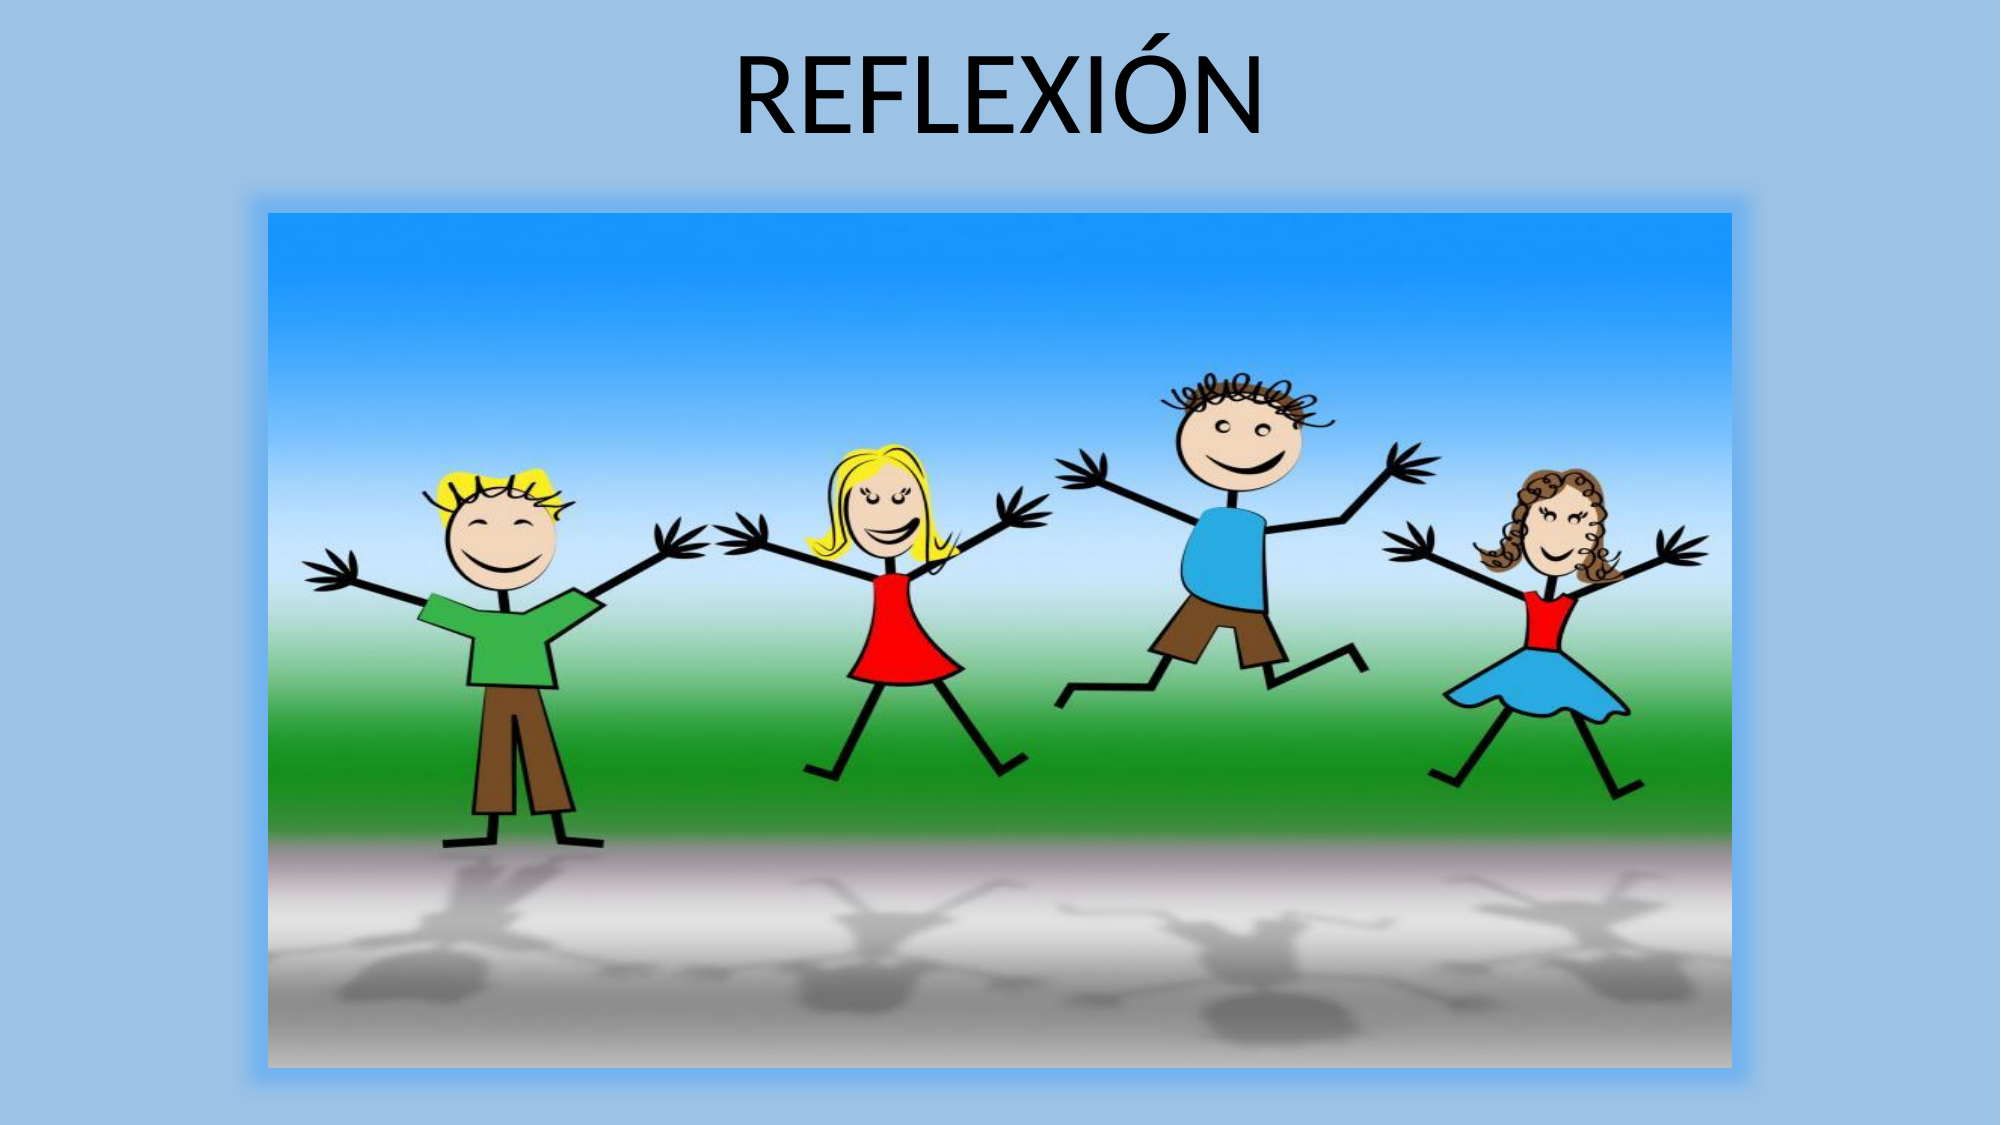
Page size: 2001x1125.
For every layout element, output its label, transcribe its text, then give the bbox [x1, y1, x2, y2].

picture [268, 213, 1732, 1068]
title REFLEXIÓN [137, 23, 1863, 168]
